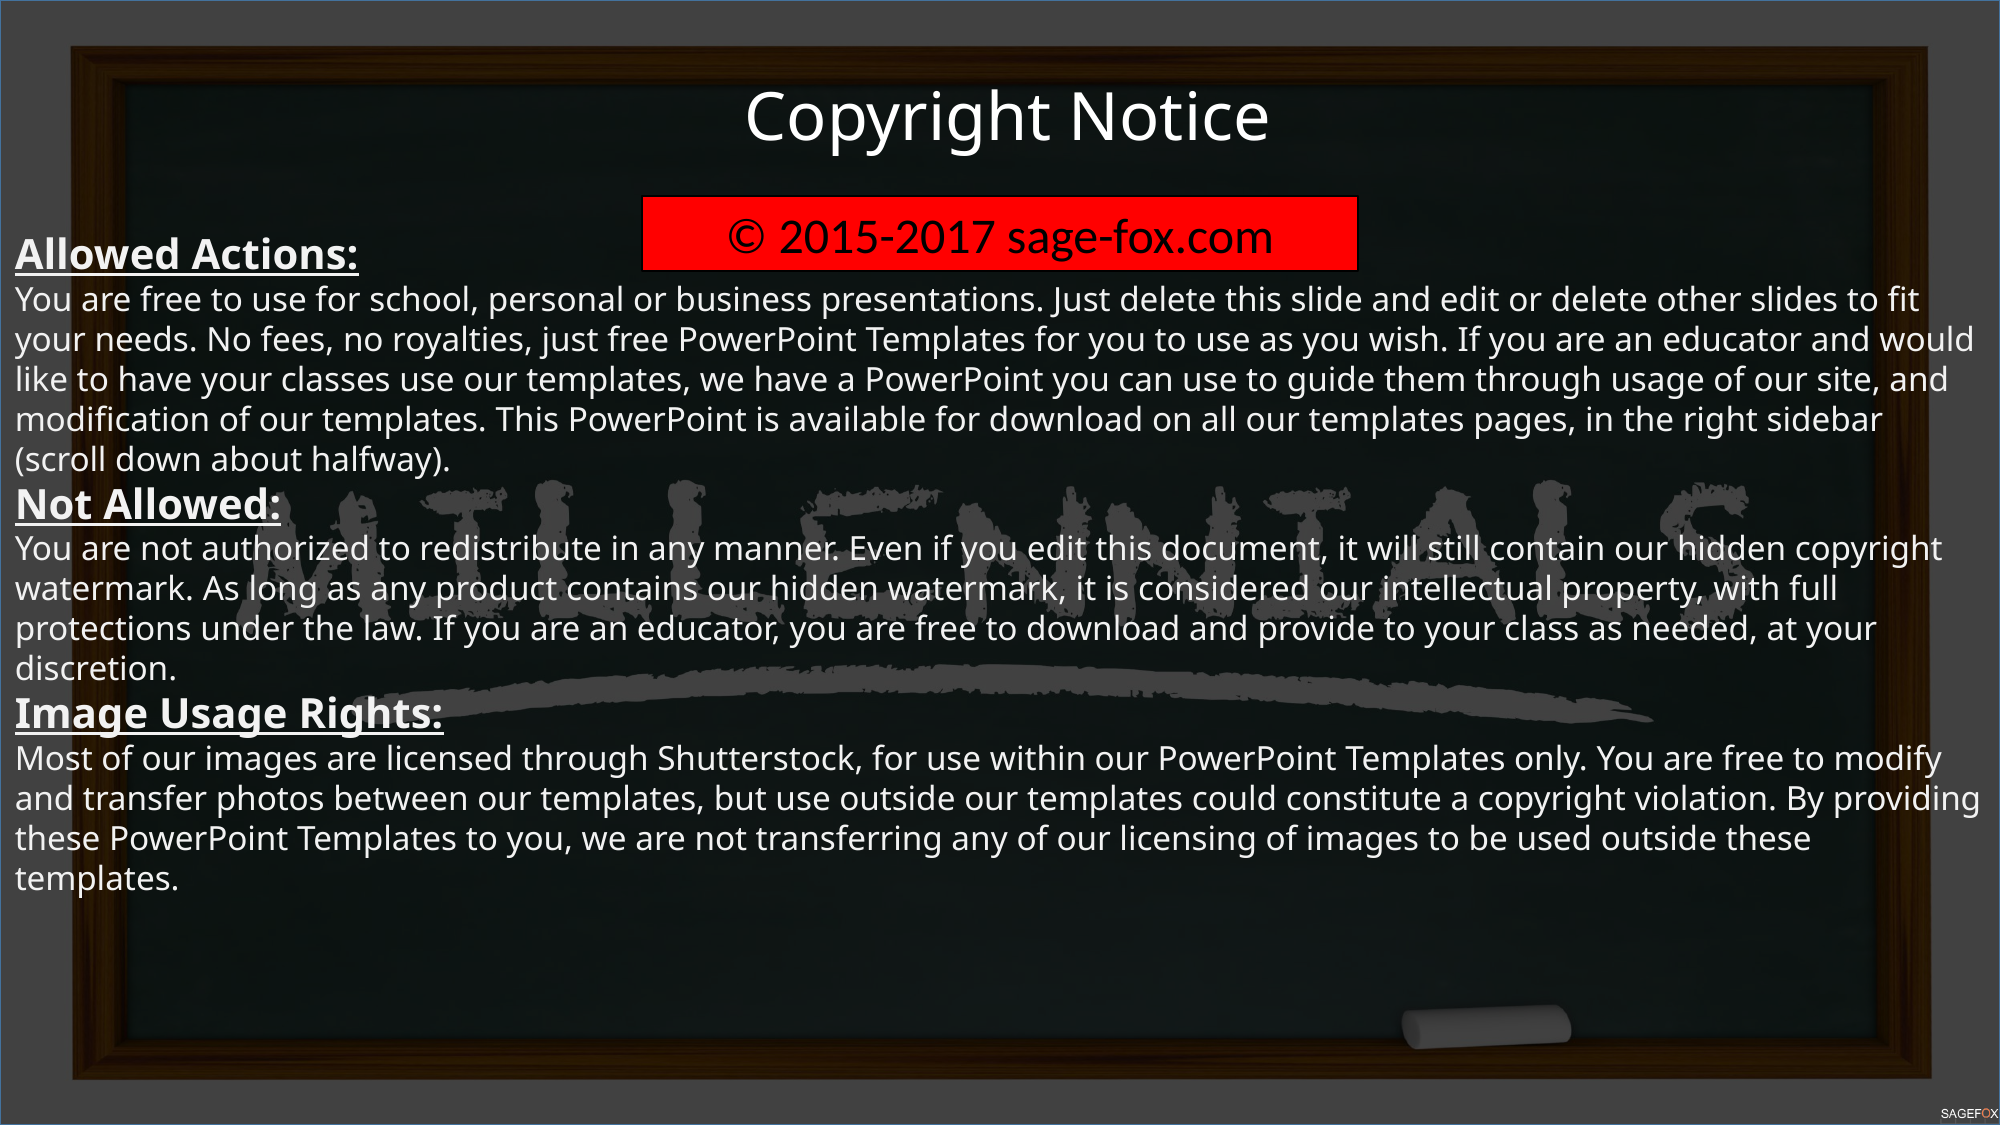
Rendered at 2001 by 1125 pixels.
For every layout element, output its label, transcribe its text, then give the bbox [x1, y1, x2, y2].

text_box © 2015-2017 sage-fox.com [641, 196, 1358, 272]
title Copyright Notice [493, 60, 1524, 178]
text_box Allowed Actions: You are free to use for school, personal or business presentations. Just delete this slide and edit or delete other slides to fit your needs. No fees, no royalties, just free PowerPoint Templates for you to use as you wish. If you are an educator and would like to have your classes use our templates, we have a PowerPoint you can use to guide them through usage of our site, and modification of our templates. This PowerPoint is available for download on all our templates pages, in the right sidebar (scroll down about halfway). Not Allowed: You are not authorized to redistribute in any manner. Even if you edit this document, it will still contain our hidden copyright watermark. As long as any product contains our hidden watermark, it is considered our intellectual property, with full protections under the law. If you are an educator, you are free to download and provide to your class as needed, at your discretion. Image Usage Rights: Most of our images are licensed through Shutterstock, for use within our PowerPoint Templates only. You are free to modify and transfer photos between our templates, but use outside our templates could constitute a copyright violation. By providing these PowerPoint Templates to you, we are not transferring any of our licensing of images to be used outside these templates. [0, 0, 2000, 1125]
